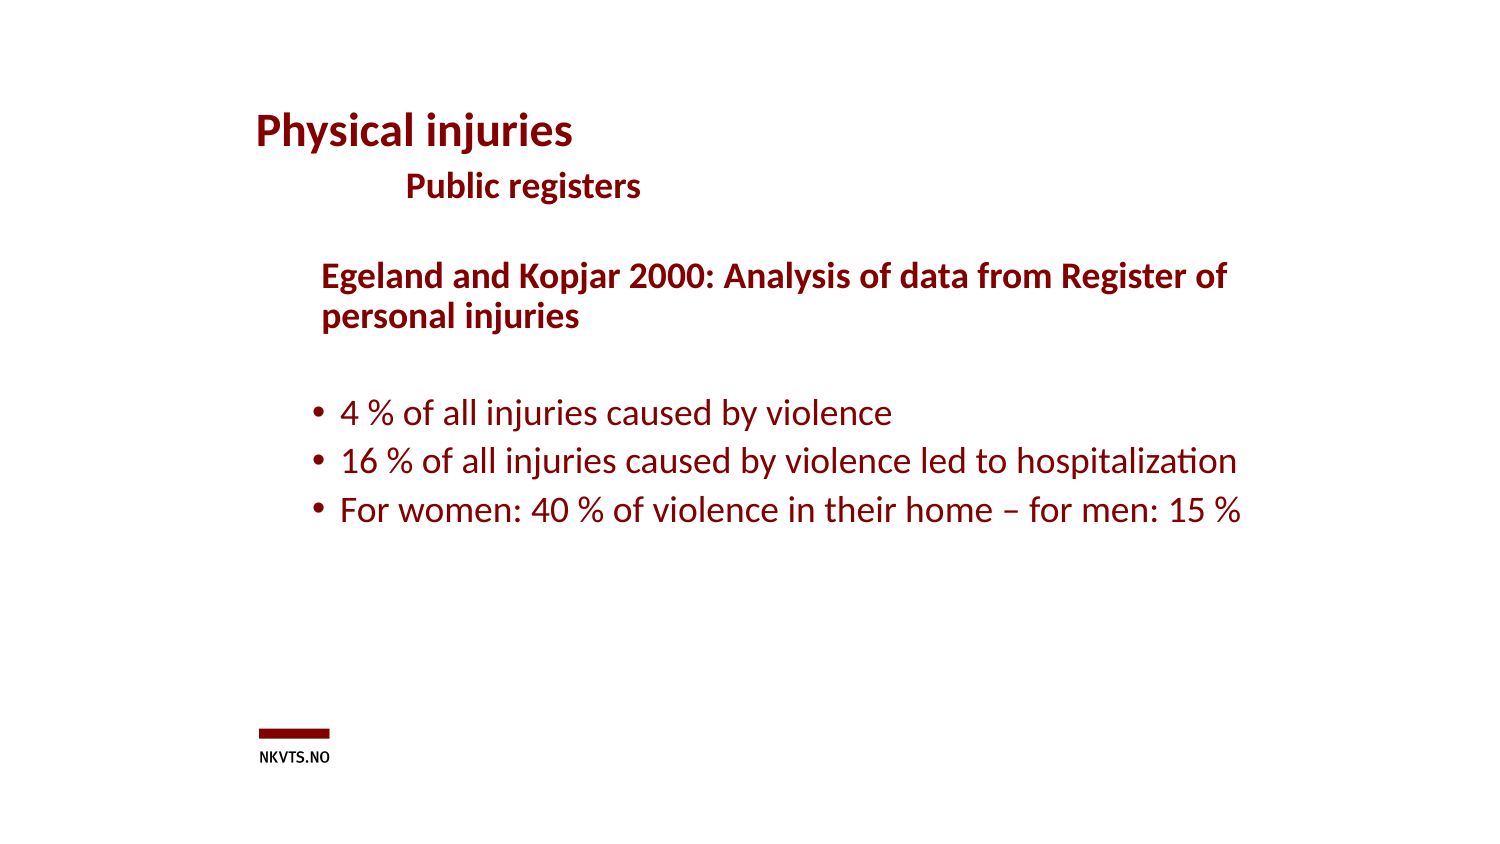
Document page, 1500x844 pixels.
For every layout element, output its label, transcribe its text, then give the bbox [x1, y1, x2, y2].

picture [29, 716, 350, 844]
title Physical injuries Public registers [250, 48, 1312, 212]
list Egeland and Kopjar 2000: Analysis of data from Register of personal injuries 4 % of all injuries caused by violence 16 % of all injuries caused by violence led to hospitalization For women: 40 % of violence in their home – for men: 15 % [250, 253, 1312, 717]
